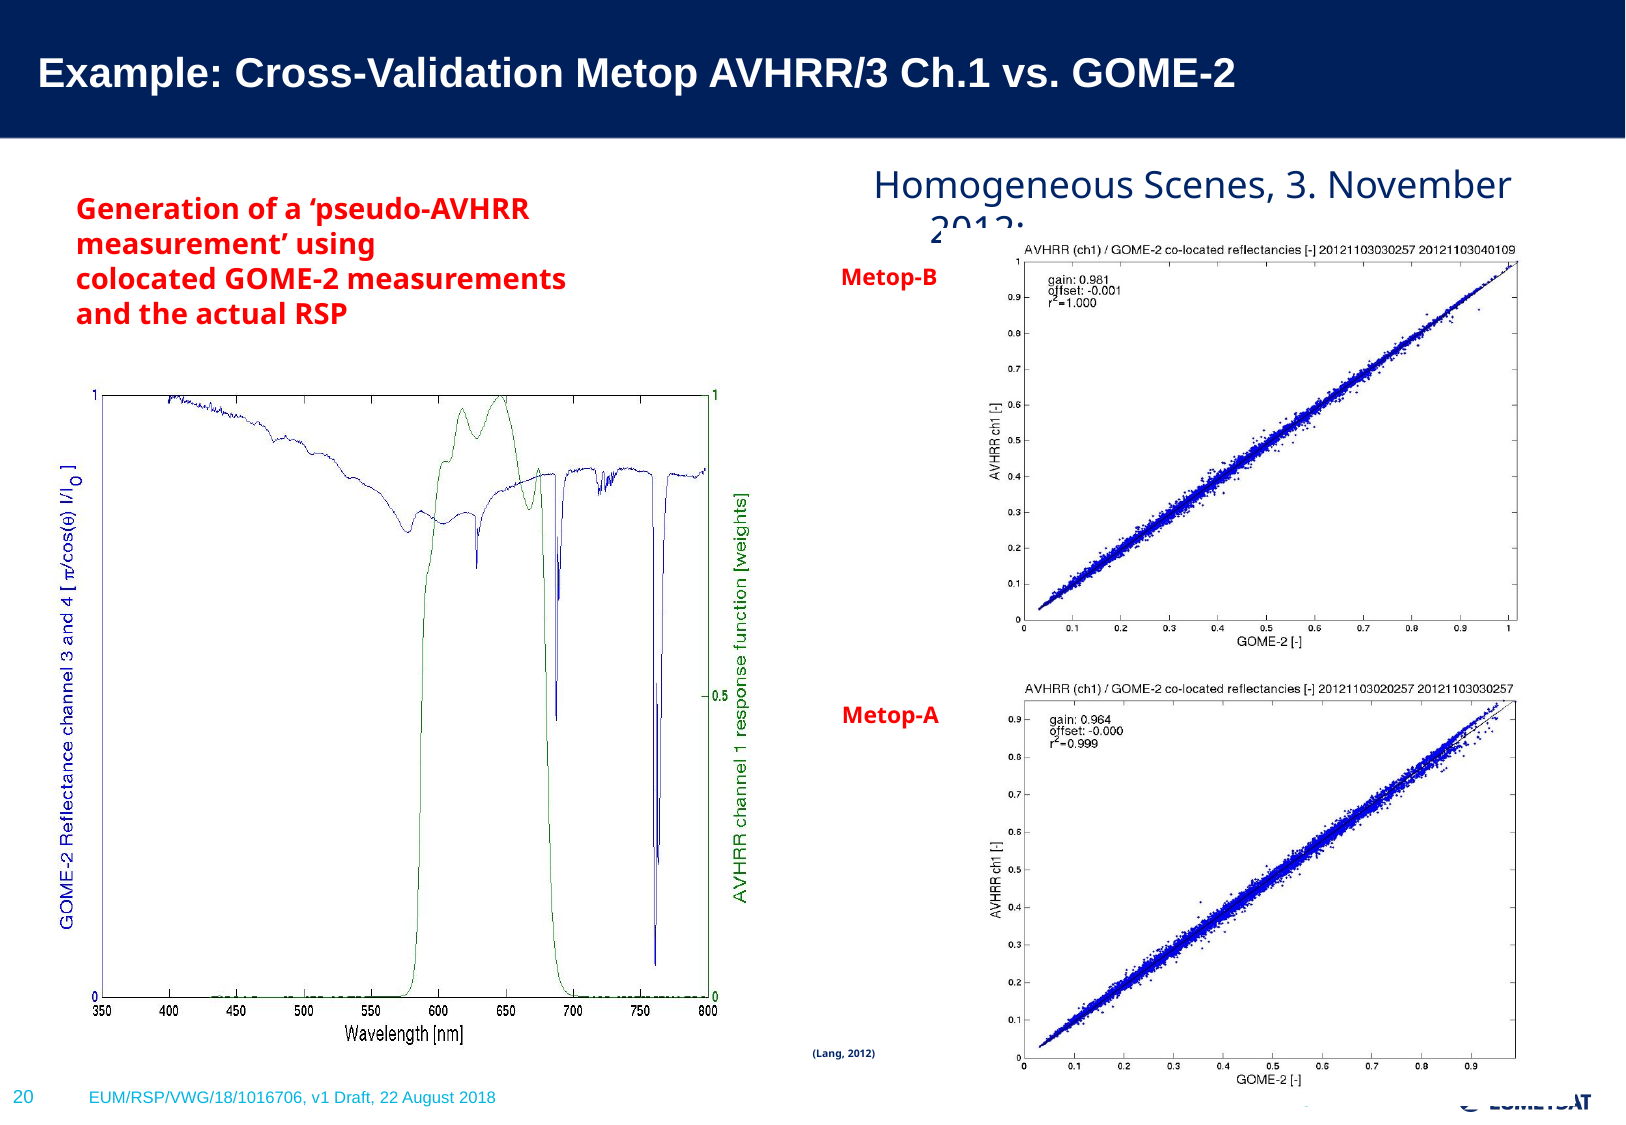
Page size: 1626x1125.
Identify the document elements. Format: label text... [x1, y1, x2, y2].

text_box Generation of a ‘pseudo-AVHRR measurement’ using colocated GOME-2 measurements and the actual RSP [61, 182, 622, 337]
text_box Homogeneous Scenes, 3. November 2012: [858, 153, 1618, 213]
text_box Example: Cross-Validation Metop AVHRR/3 Ch.1 vs. GOME-2 [22, 21, 1486, 122]
picture [0, 0, 1626, 1125]
text_box Metop-B [826, 255, 936, 298]
text_box Metop-A [827, 693, 937, 736]
text_box (Lang, 2012) [798, 1040, 919, 1068]
